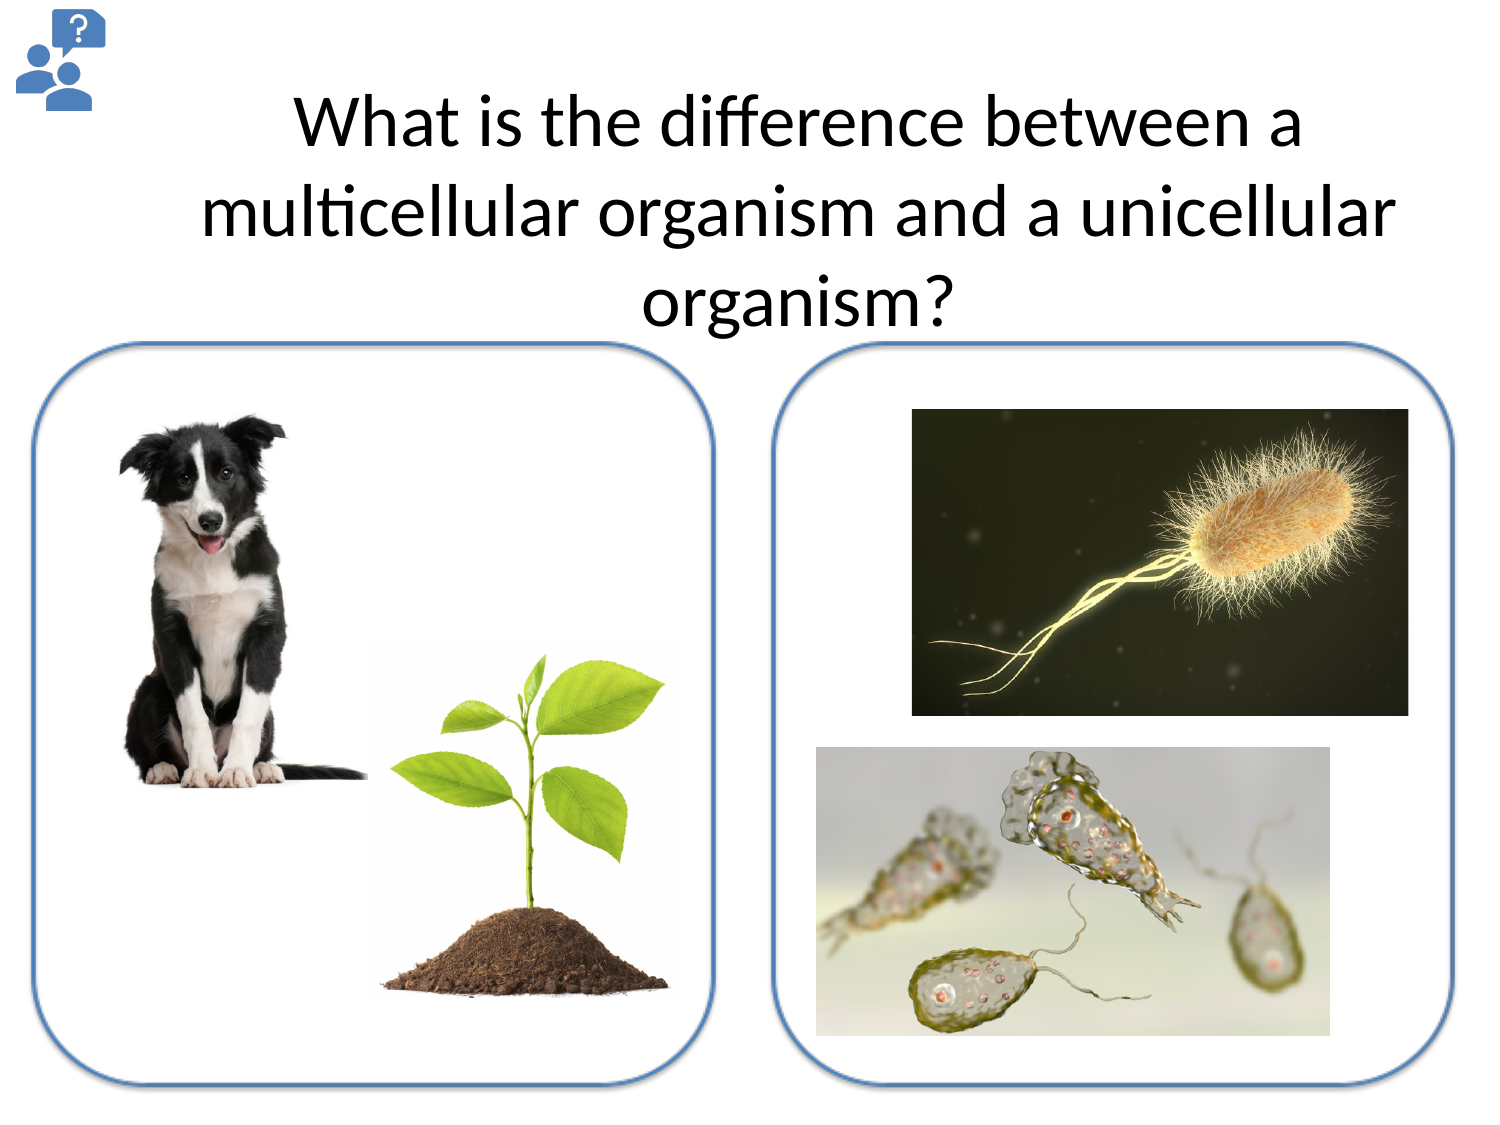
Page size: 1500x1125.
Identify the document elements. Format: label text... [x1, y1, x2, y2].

text_box [0, 0, 121, 121]
picture [763, 338, 1464, 1097]
text_box What is the difference between a multicellular organism and a unicellular organism? [156, 64, 1443, 350]
picture [24, 338, 724, 1097]
